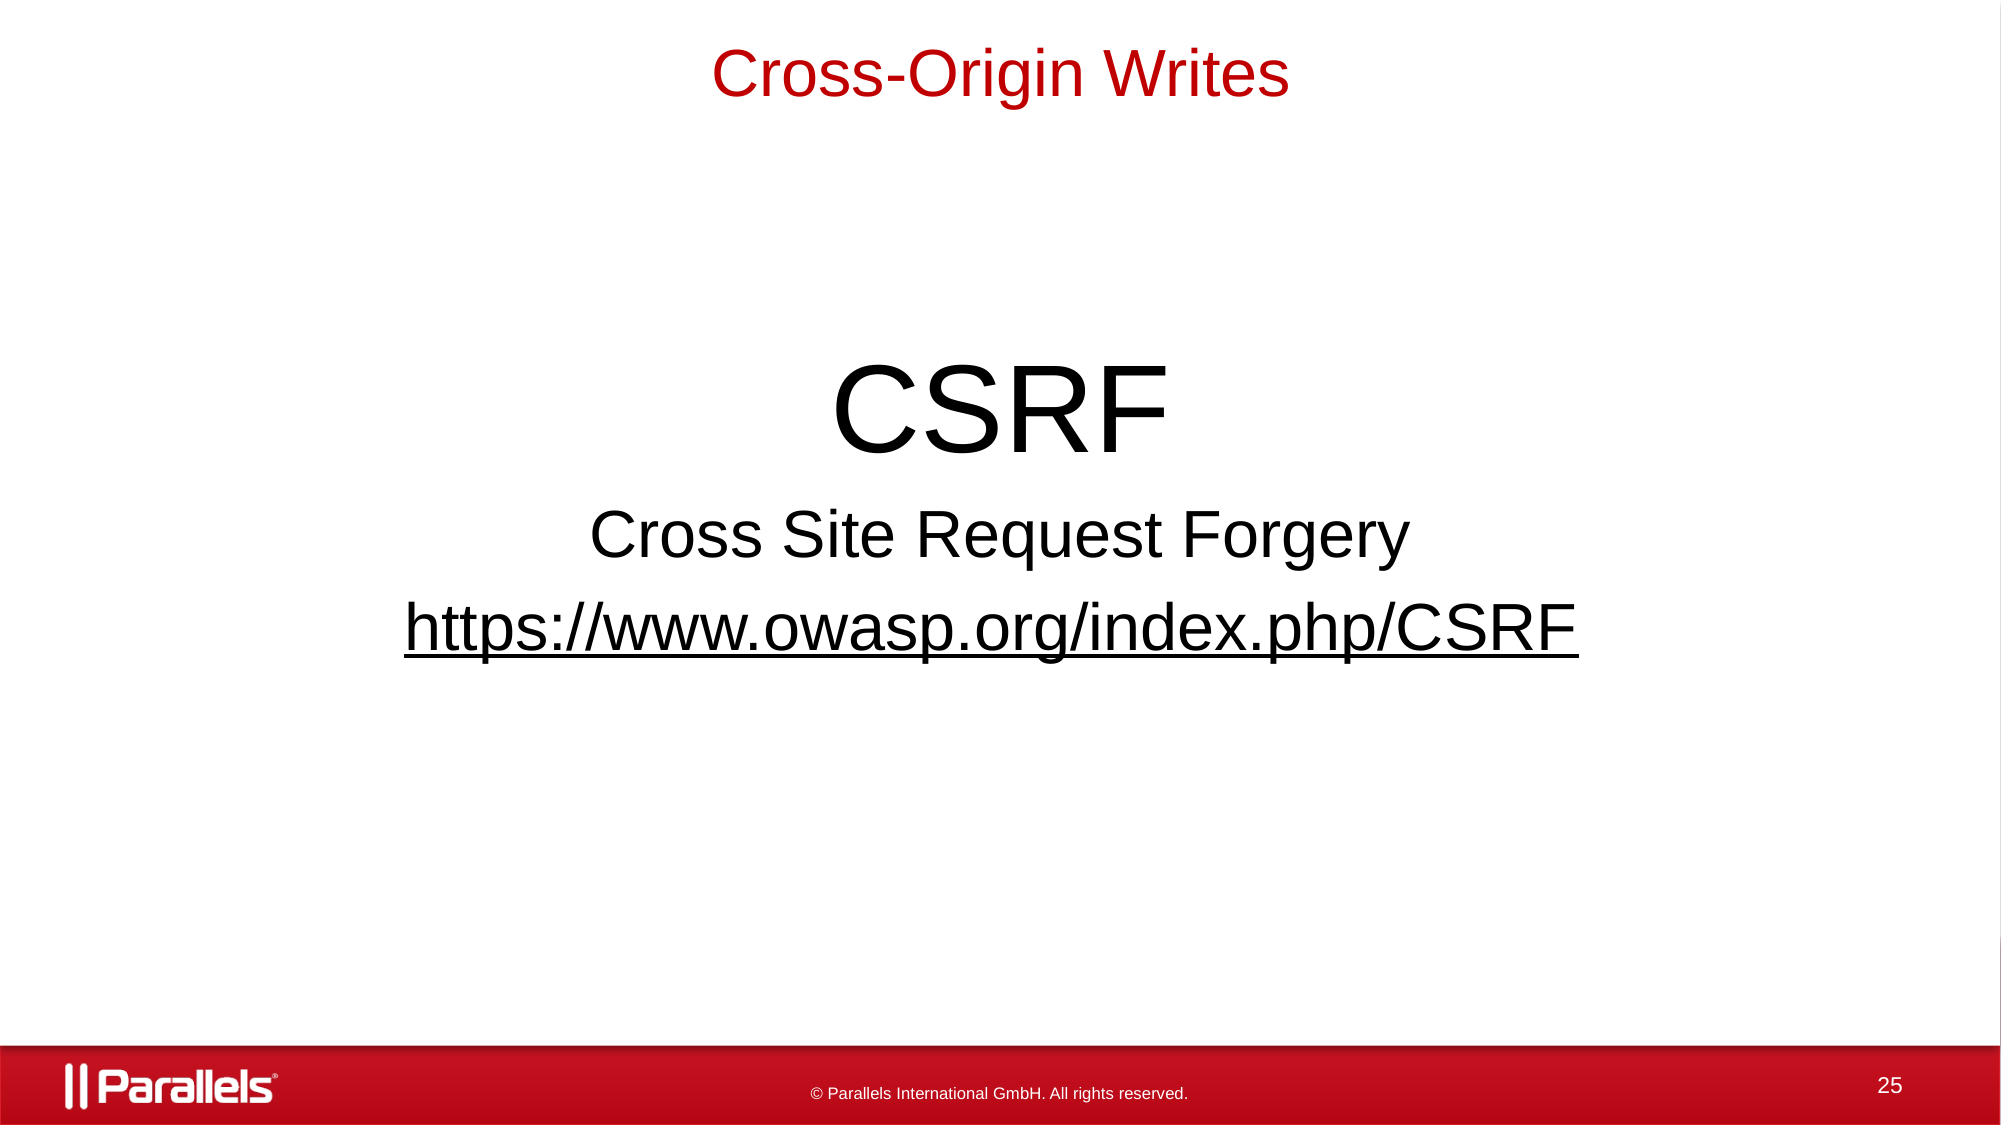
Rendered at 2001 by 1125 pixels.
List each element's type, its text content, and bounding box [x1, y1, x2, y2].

title Cross-Origin Writes [64, 21, 1939, 119]
picture [42, 1039, 293, 1125]
list CSRF Cross Site Request Forgery https://www.owasp.org/index.php/CSRF [64, 121, 1937, 1000]
